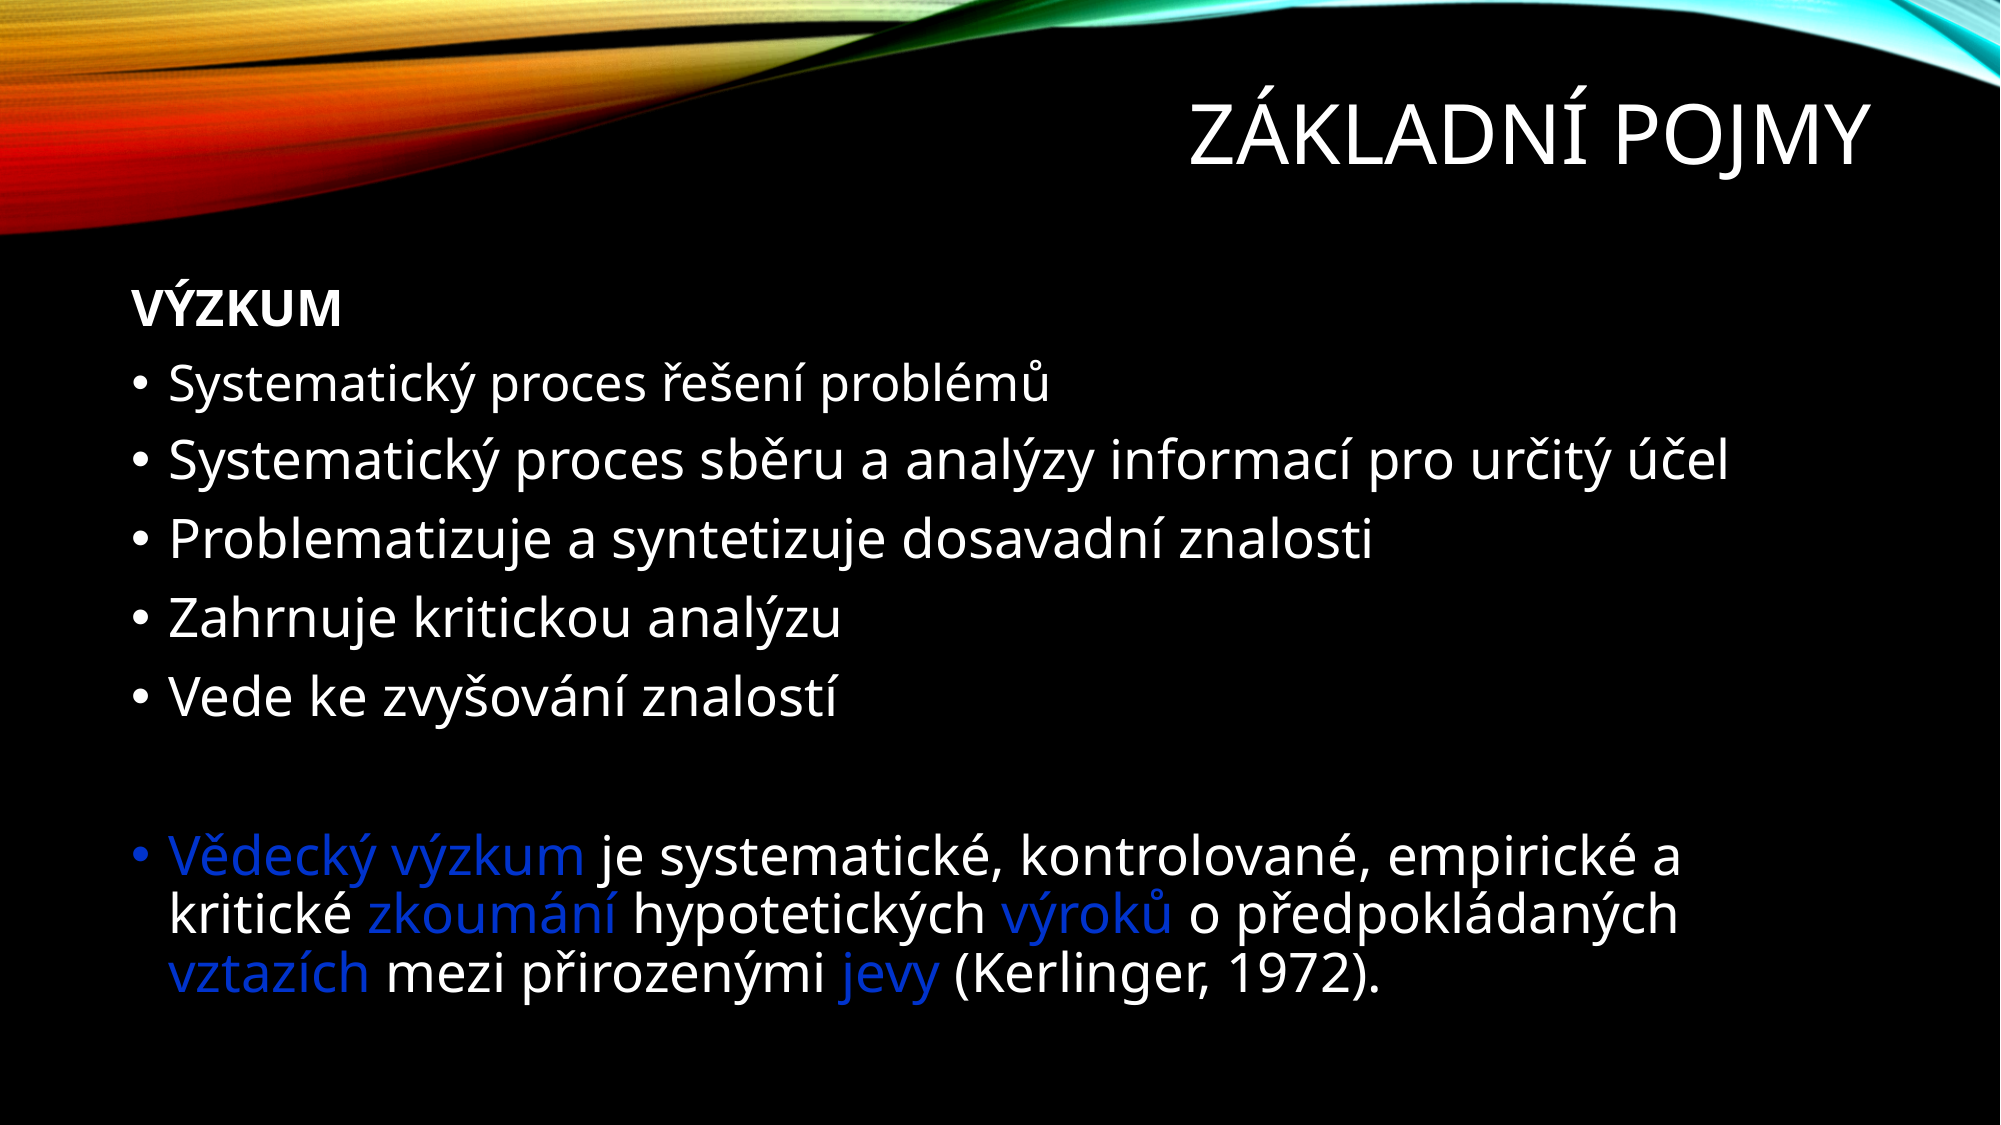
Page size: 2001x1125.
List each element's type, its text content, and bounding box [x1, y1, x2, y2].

picture [0, 0, 2000, 237]
list VÝZKUM Systematický proces řešení problémů Systematický proces sběru a analýzy informací pro určitý účel Problematizuje a syntetizuje dosavadní znalosti Zahrnuje kritickou analýzu Vede ke zvyšování znalostí Vědecký výzkum je systematické, kontrolované, empirické a kritické zkoumání hypotetických výroků o předpokládaných vztazích mezi přirozenými jevy (Kerlinger, 1972). [116, 275, 1892, 1019]
title Základní pojmy [474, 32, 1888, 245]
